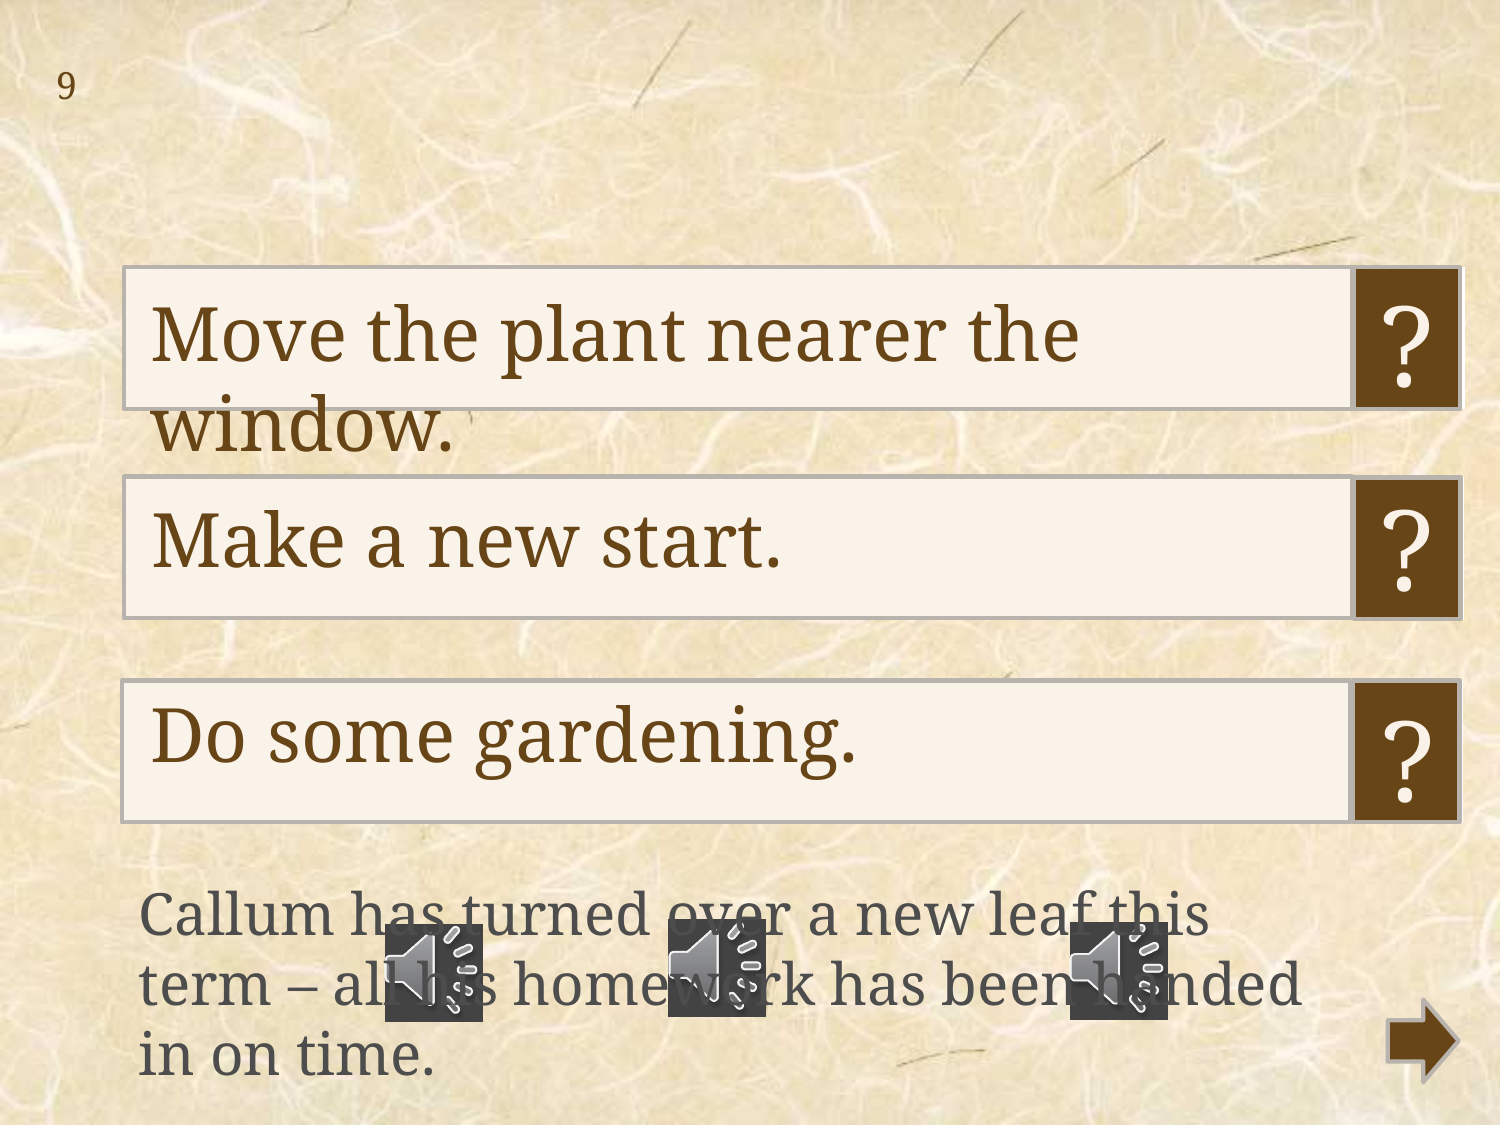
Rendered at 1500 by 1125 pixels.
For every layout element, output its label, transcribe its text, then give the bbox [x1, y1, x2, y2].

text_box Do some gardening. [135, 680, 1329, 786]
text_box [122, 474, 1349, 620]
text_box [1353, 266, 1461, 419]
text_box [1353, 680, 1460, 835]
text_box [120, 678, 1351, 824]
picture [0, 0, 1500, 1125]
text_box [1385, 997, 1461, 1085]
text_box Move the plant nearer the window. [135, 278, 1341, 474]
text_box Callum has turned over a new leaf this term – all his homework has been handed in on time. [123, 869, 1341, 1095]
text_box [1353, 471, 1461, 624]
text_box [122, 265, 1352, 411]
text_box Make a new start. [136, 484, 1342, 590]
text_box 9 [41, 54, 89, 115]
